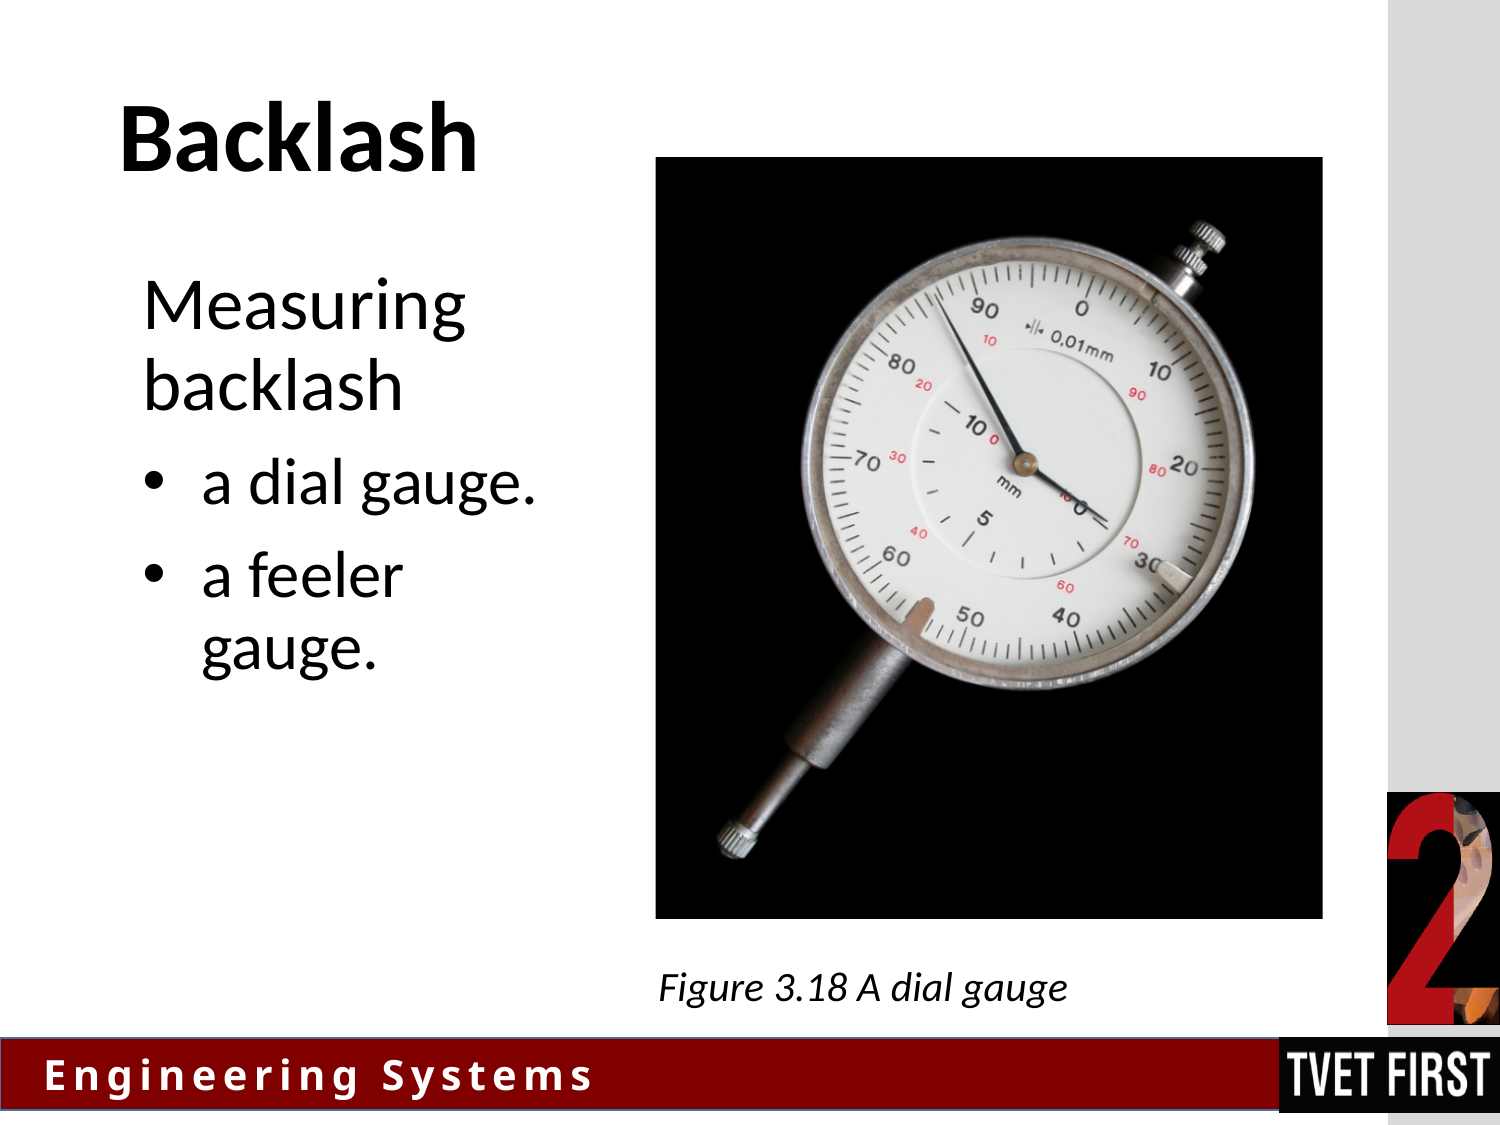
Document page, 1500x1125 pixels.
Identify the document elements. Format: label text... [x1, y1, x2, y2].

picture [655, 157, 1323, 919]
list Measuring backlash a dial gauge. a feeler gauge. [127, 257, 597, 497]
picture [1387, 792, 1500, 1025]
text_box Figure 3.18 A dial gauge [643, 952, 1108, 1018]
title Backlash [103, 30, 1370, 249]
picture [1279, 1037, 1500, 1113]
